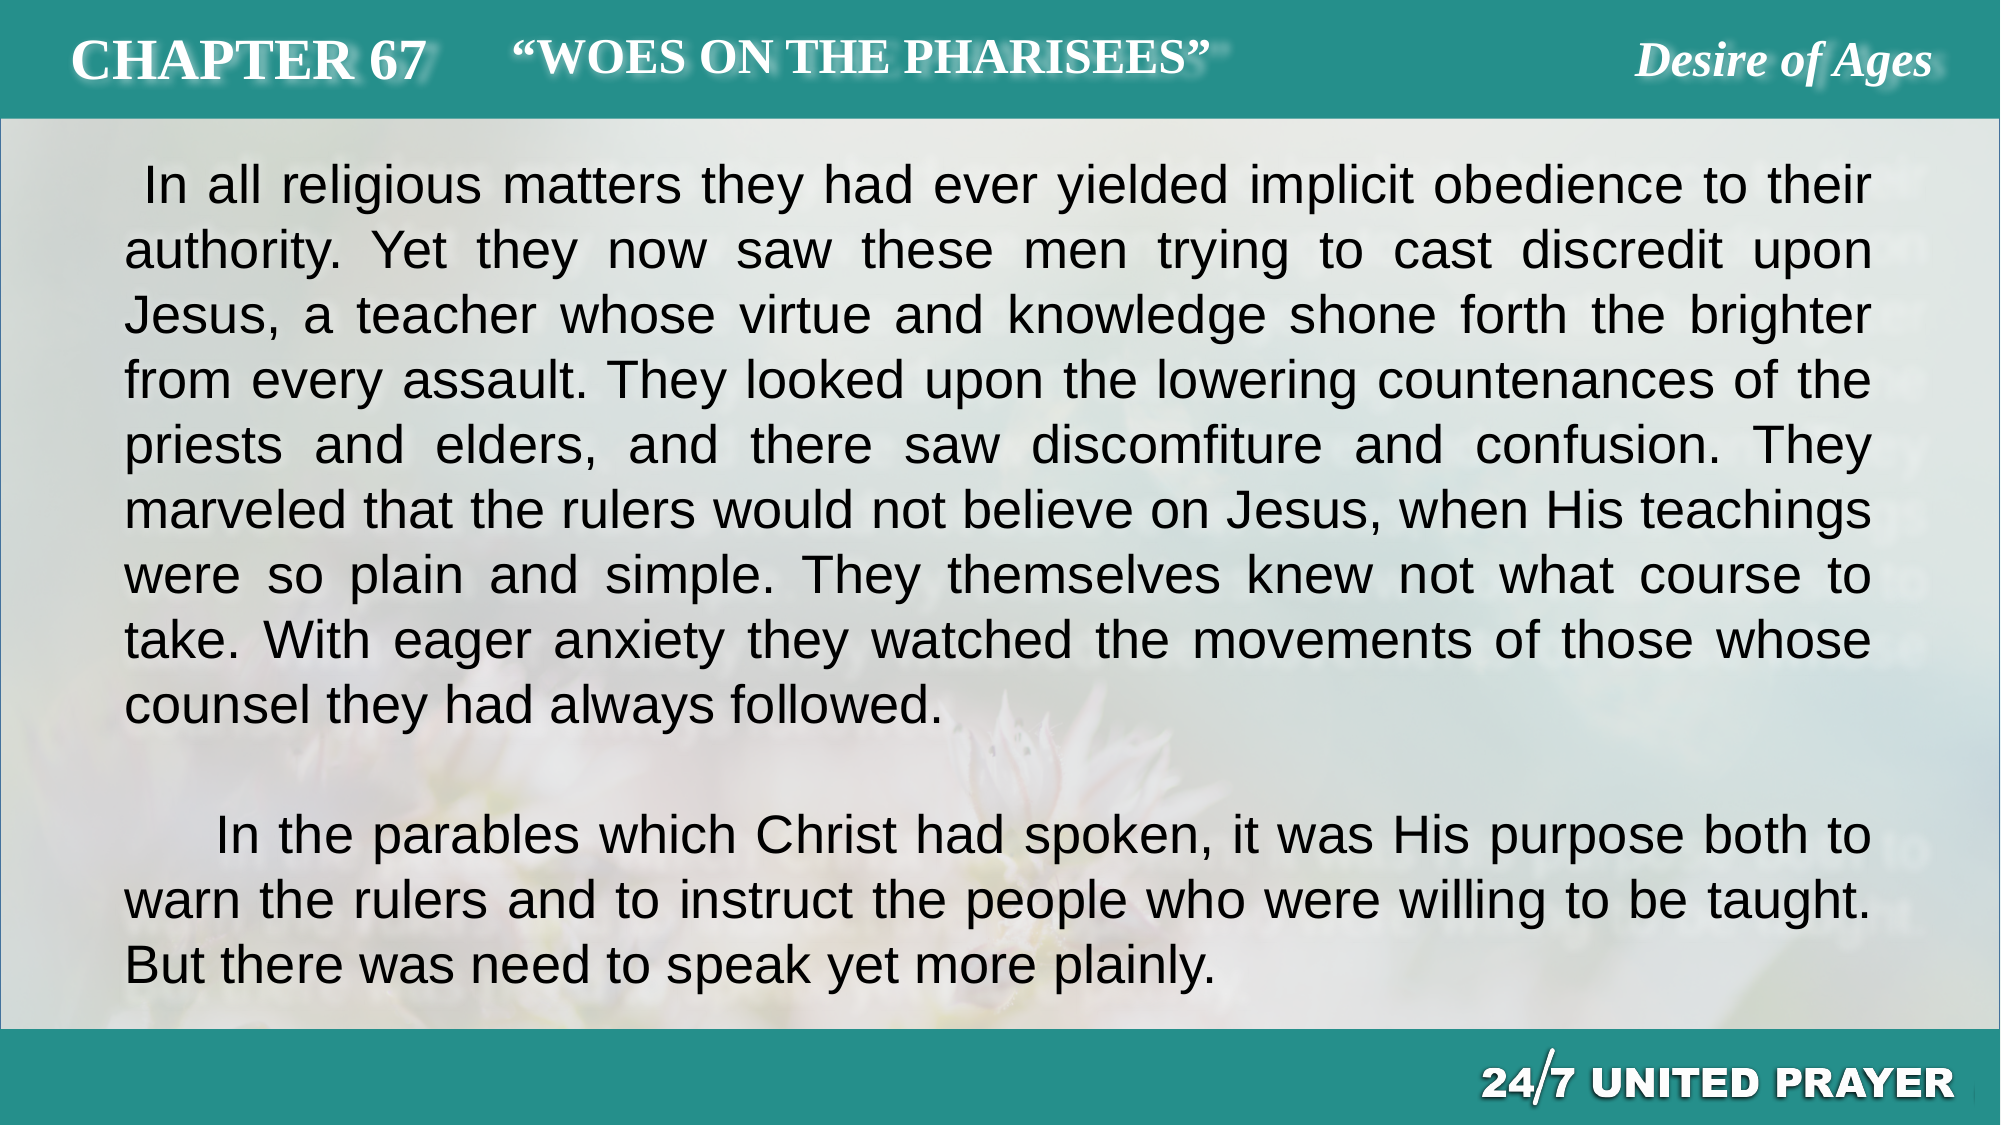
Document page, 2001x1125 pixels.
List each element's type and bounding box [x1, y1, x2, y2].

text_box [461, 7, 961, 121]
picture [1455, 1005, 1975, 1125]
text_box [0, 0, 2000, 1125]
text_box [490, 1, 1233, 115]
